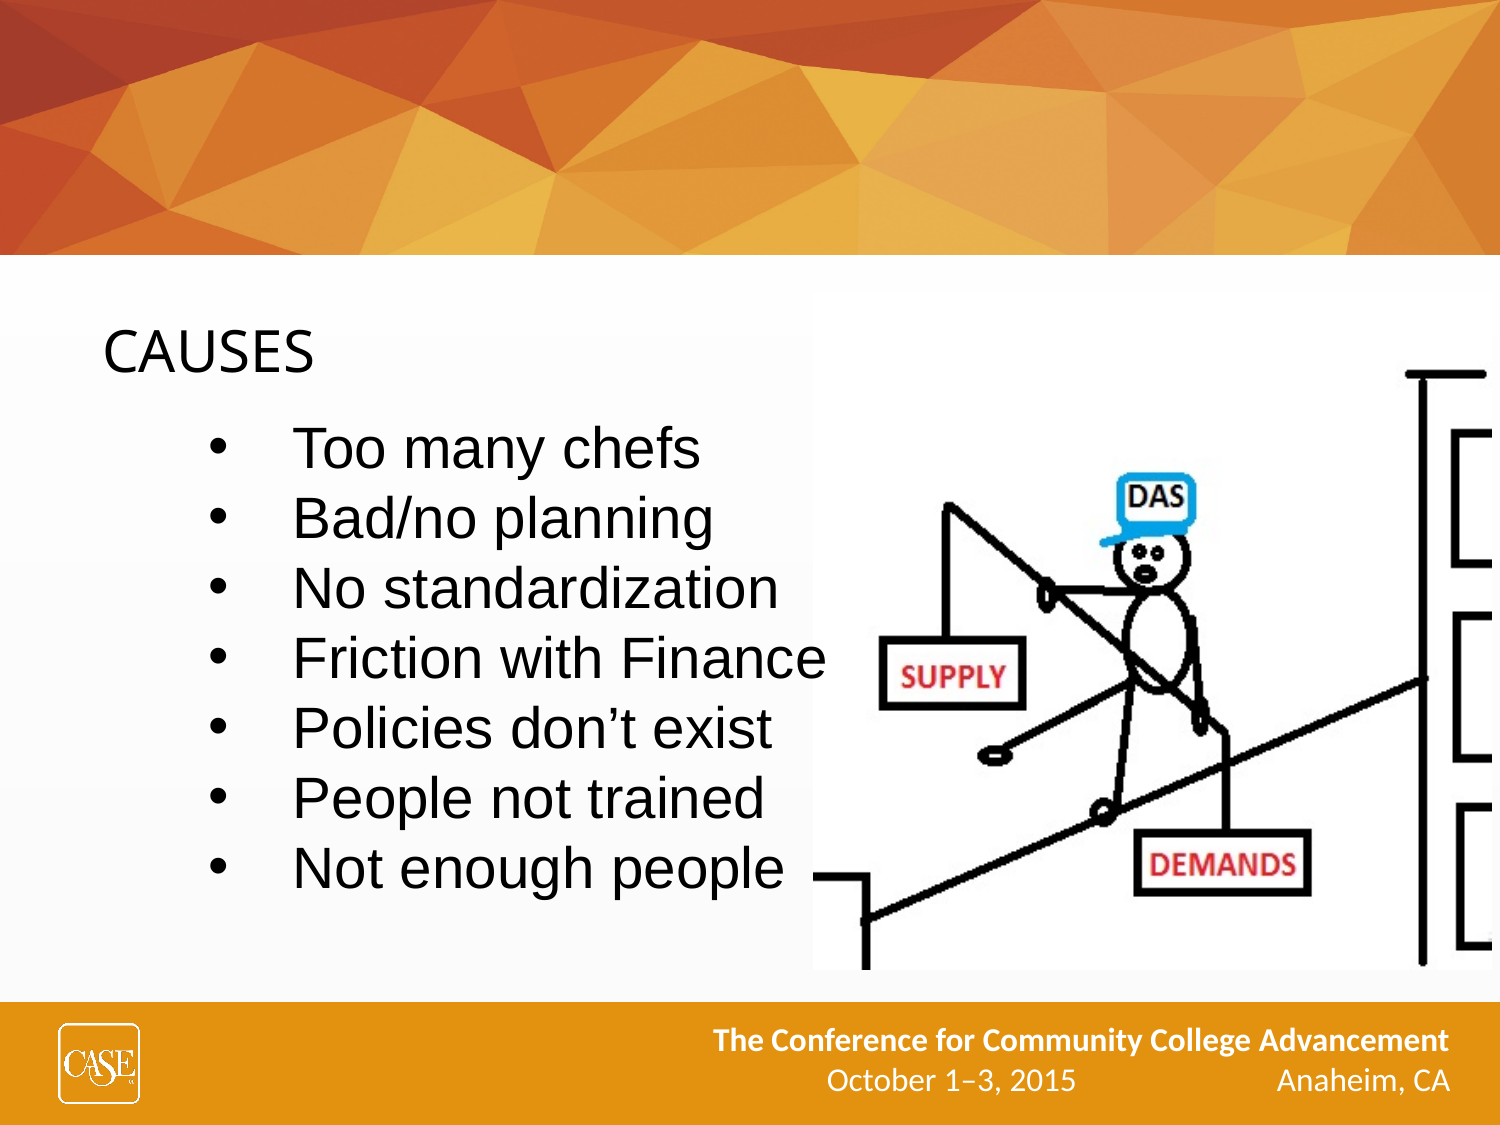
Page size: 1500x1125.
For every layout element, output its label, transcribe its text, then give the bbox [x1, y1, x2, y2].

picture [813, 292, 1492, 970]
text_box Too many chefs Bad/no planning No standardization Friction with Finance Policies don’t exist People not trained Not enough people [193, 403, 813, 953]
picture [0, 0, 1500, 255]
picture [0, 1002, 1500, 1125]
text_box CAUSES [87, 306, 813, 391]
